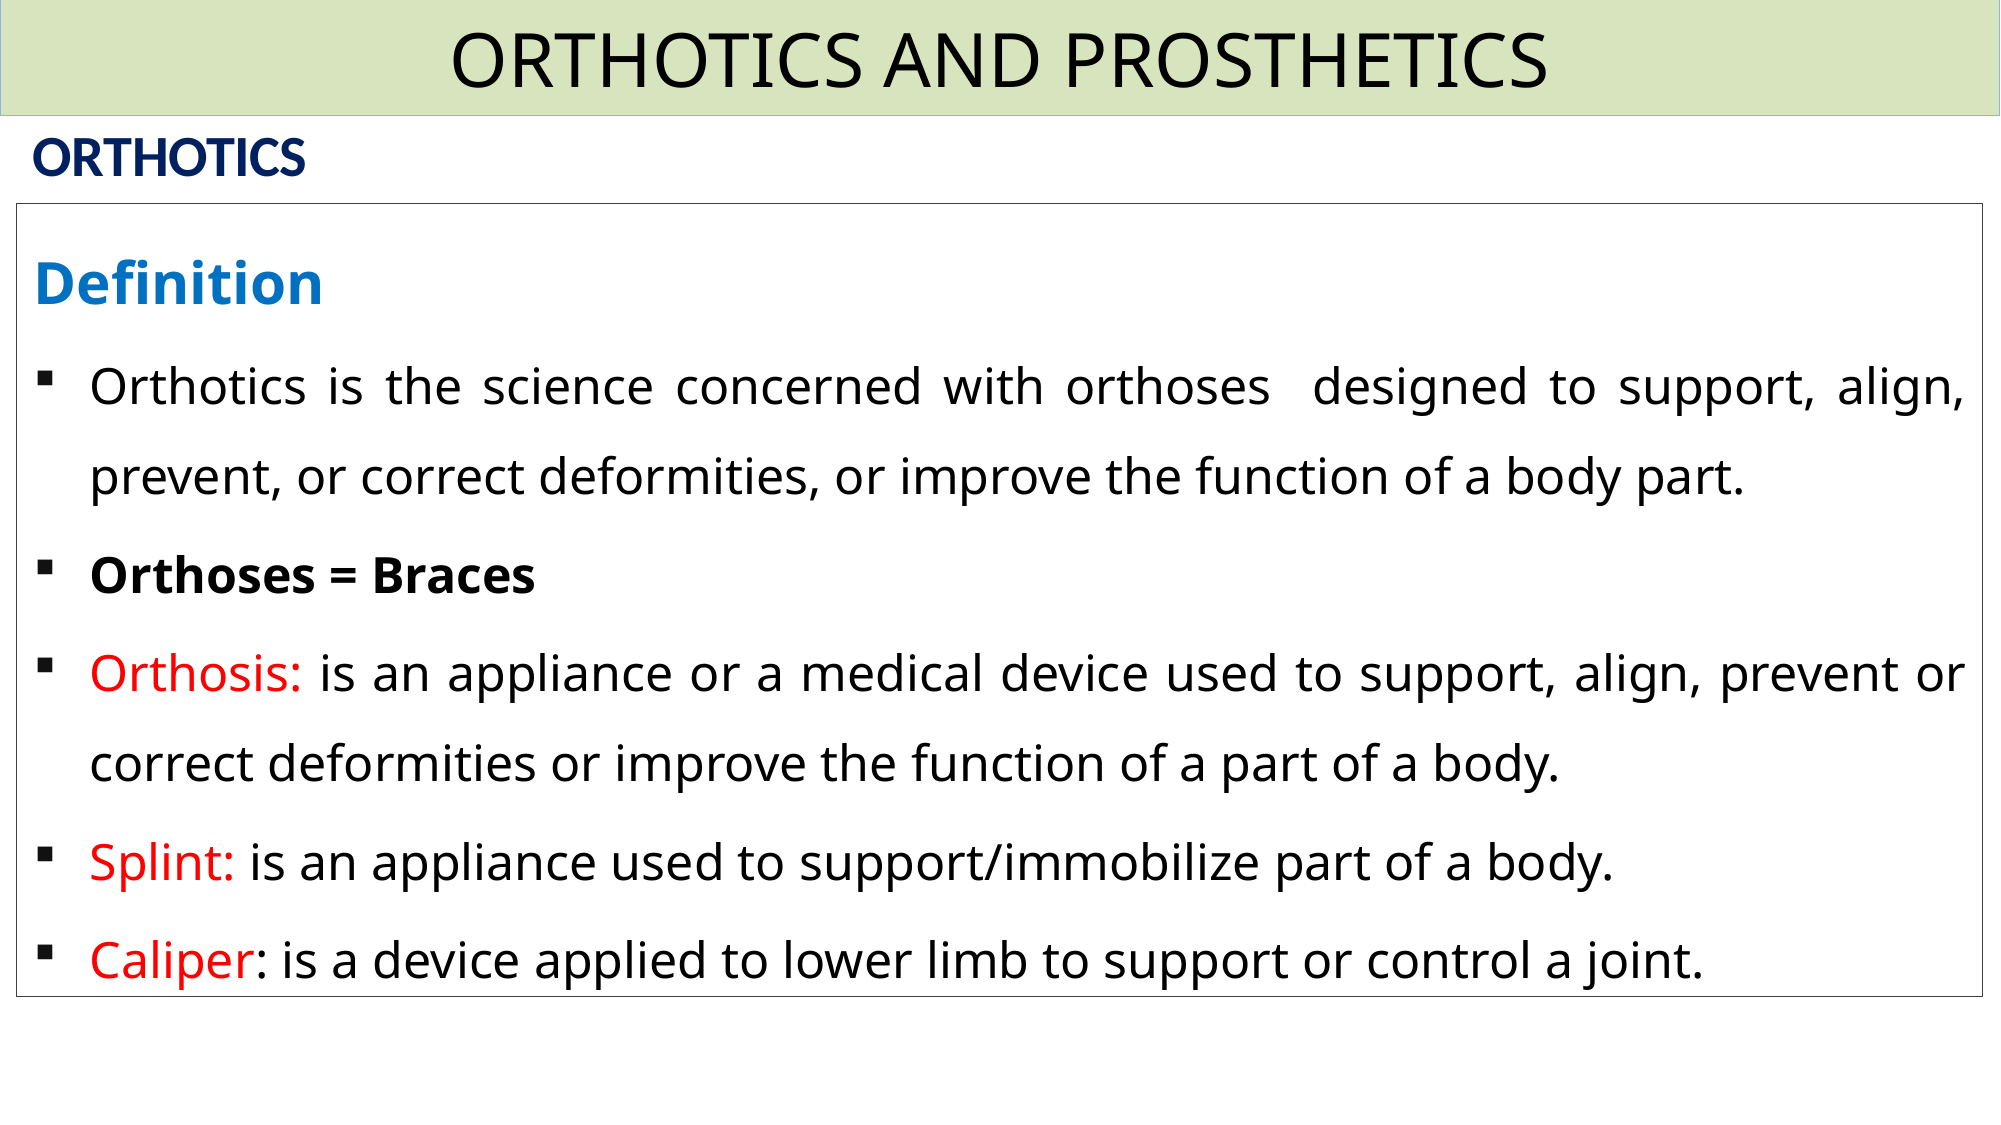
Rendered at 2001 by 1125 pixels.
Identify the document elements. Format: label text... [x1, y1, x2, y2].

text_box ORTHOTICS AND PROSTHETICS [0, 0, 2000, 116]
text_box Definition Orthotics is the science concerned with orthoses designed to support, align, prevent, or correct deformities, or improve the function of a body part. Orthoses = Braces Orthosis: is an appliance or a medical device used to support, align, prevent or correct deformities or improve the function of a part of a body. Splint: is an appliance used to support/immobilize part of a body. Caliper: is a device applied to lower limb to support or control a joint. [16, 203, 1983, 997]
text_box ORTHOTICS [30, 116, 890, 189]
